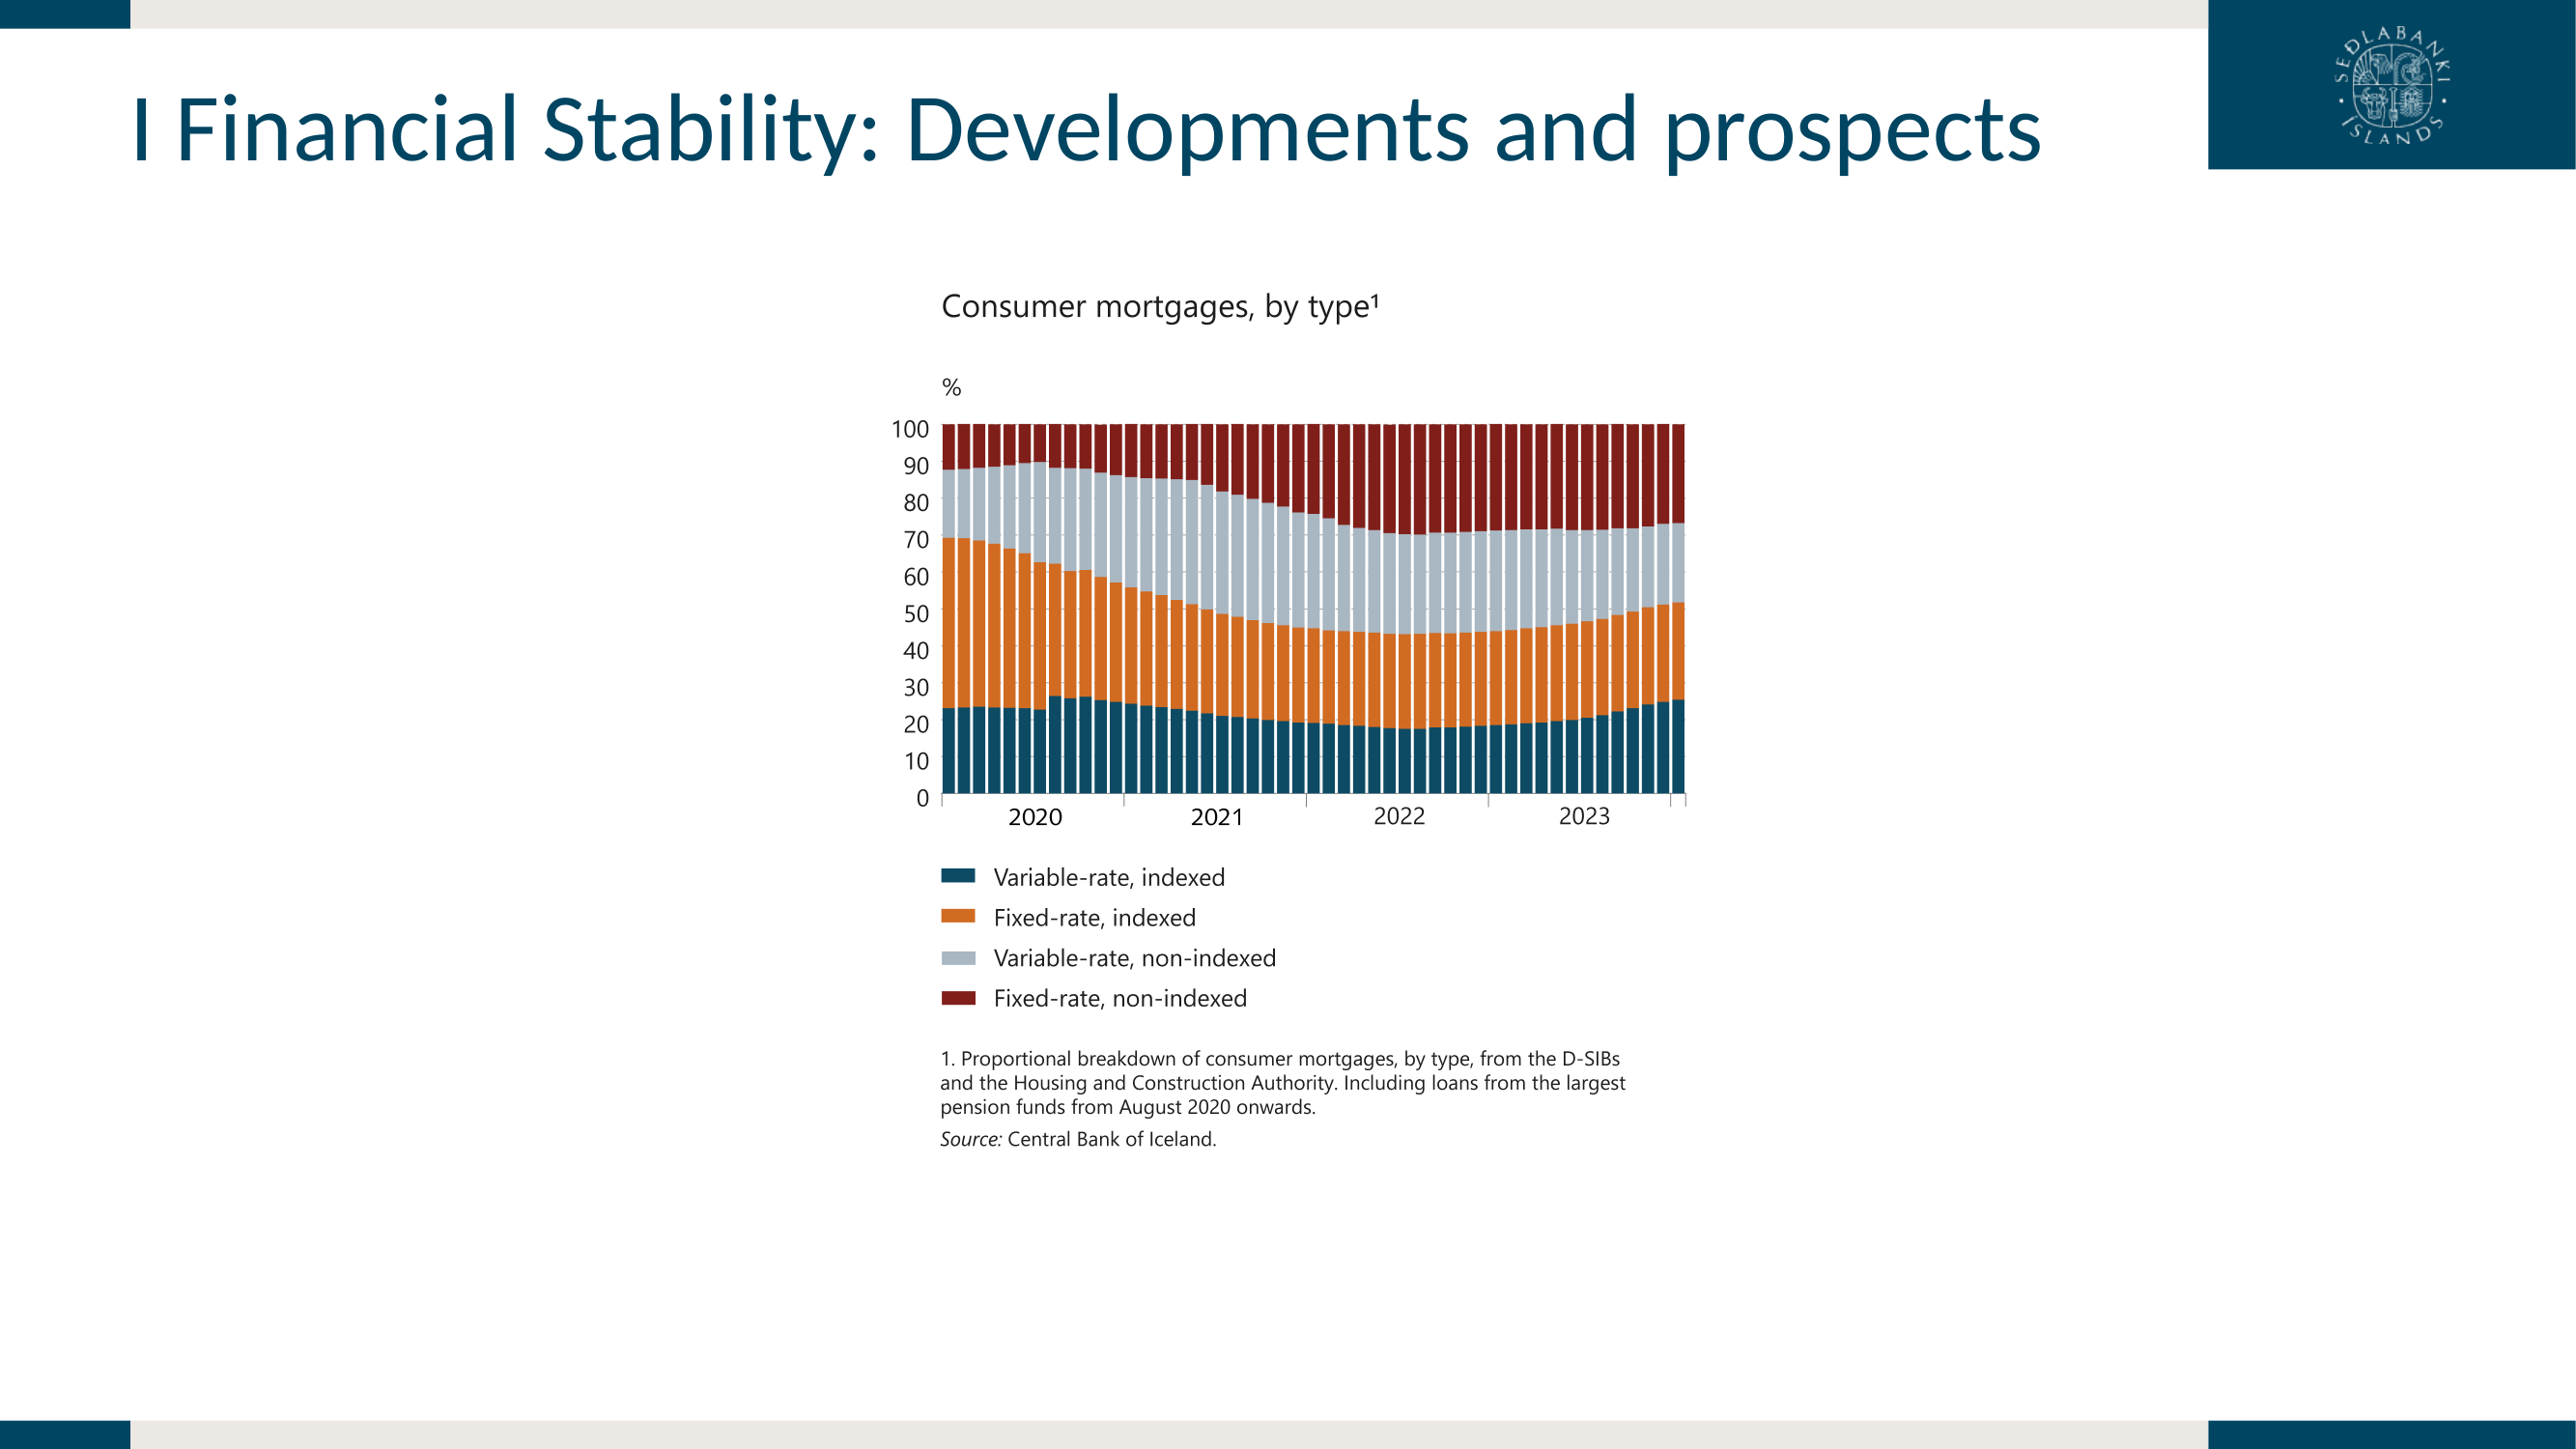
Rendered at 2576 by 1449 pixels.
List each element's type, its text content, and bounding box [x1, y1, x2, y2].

title I Financial Stability: Developments and prospects [129, 86, 2178, 290]
picture [889, 289, 1686, 1160]
